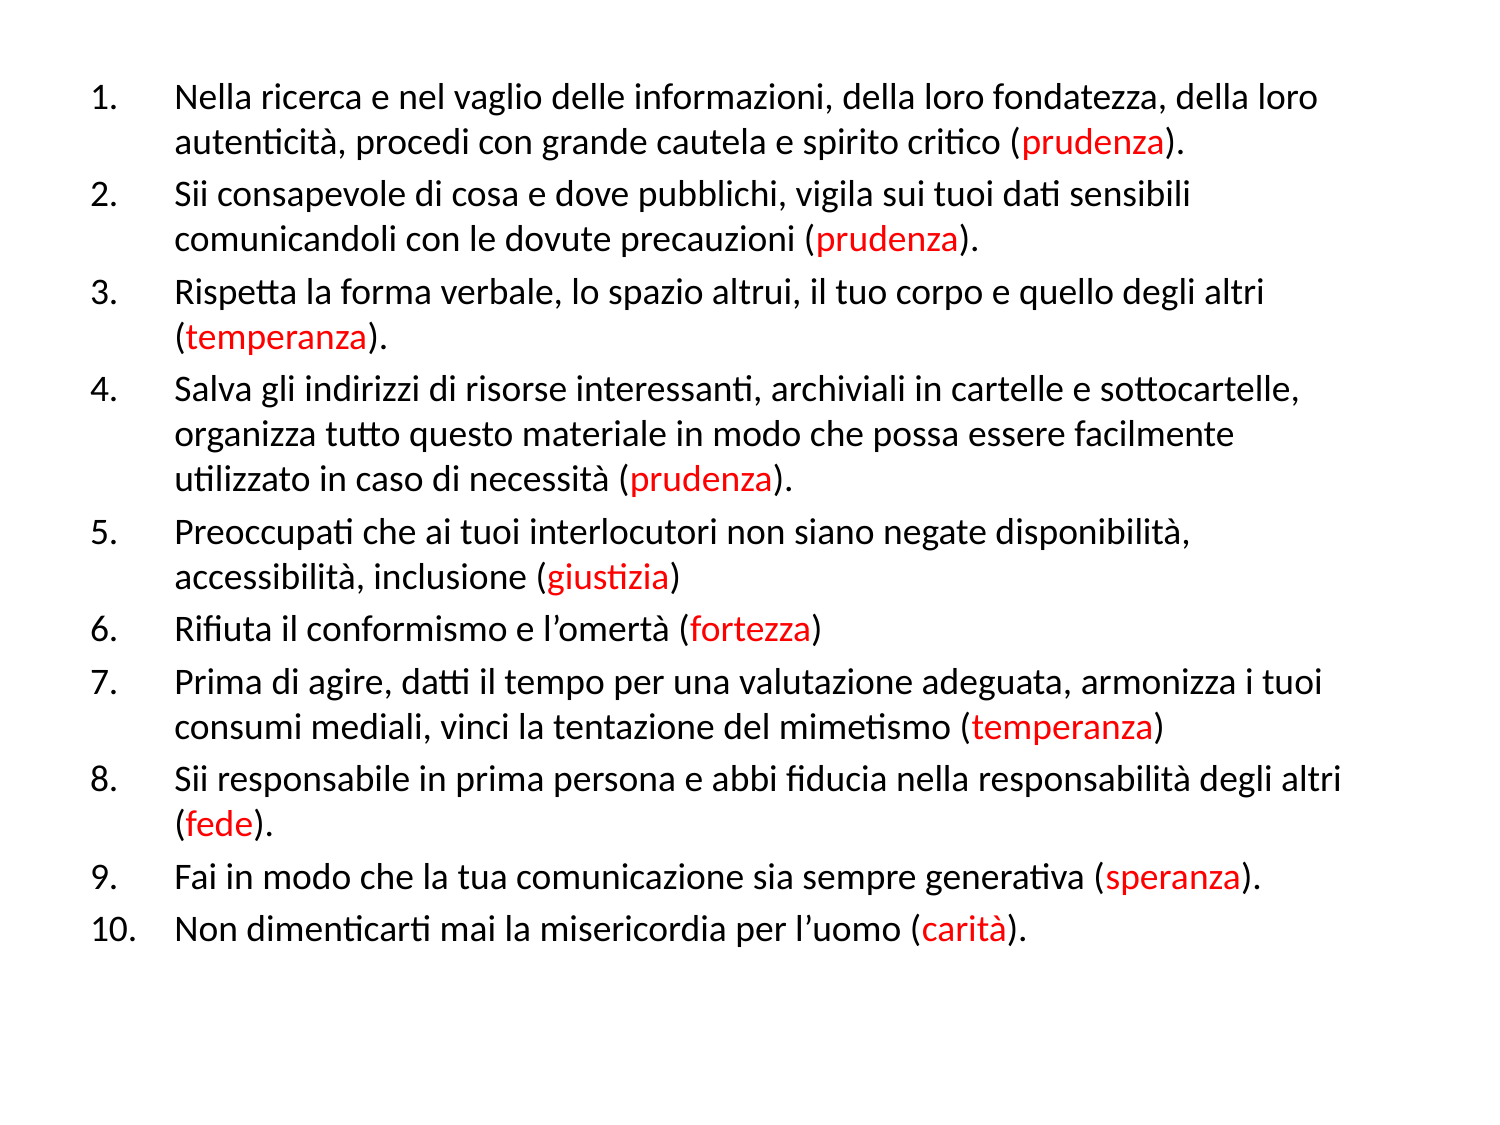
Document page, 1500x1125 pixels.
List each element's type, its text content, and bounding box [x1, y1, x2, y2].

list Nella ricerca e nel vaglio delle informazioni, della loro fondatezza, della loro autenticità, procedi con grande cautela e spirito critico (prudenza). Sii consapevole di cosa e dove pubblichi, vigila sui tuoi dati sensibili comunicandoli con le dovute precauzioni (prudenza). Rispetta la forma verbale, lo spazio altrui, il tuo corpo e quello degli altri (temperanza). Salva gli indirizzi di risorse interessanti, archiviali in cartelle e sottocartelle, organizza tutto questo materiale in modo che possa essere facilmente utilizzato in caso di necessità (prudenza). Preoccupati che ai tuoi interlocutori non siano negate disponibilità, accessibilità, inclusione (giustizia) Rifiuta il conformismo e l’omertà (fortezza) Prima di agire, datti il tempo per una valutazione adeguata, armonizza i tuoi consumi mediali, vinci la tentazione del mimetismo (temperanza) Sii responsabile in prima persona e abbi fiducia nella responsabilità degli altri (fede). Fai in modo che la tua comunicazione sia sempre generativa (speranza). Non dimenticarti mai la misericordia per l’uomo (carità). [75, 64, 1373, 1062]
